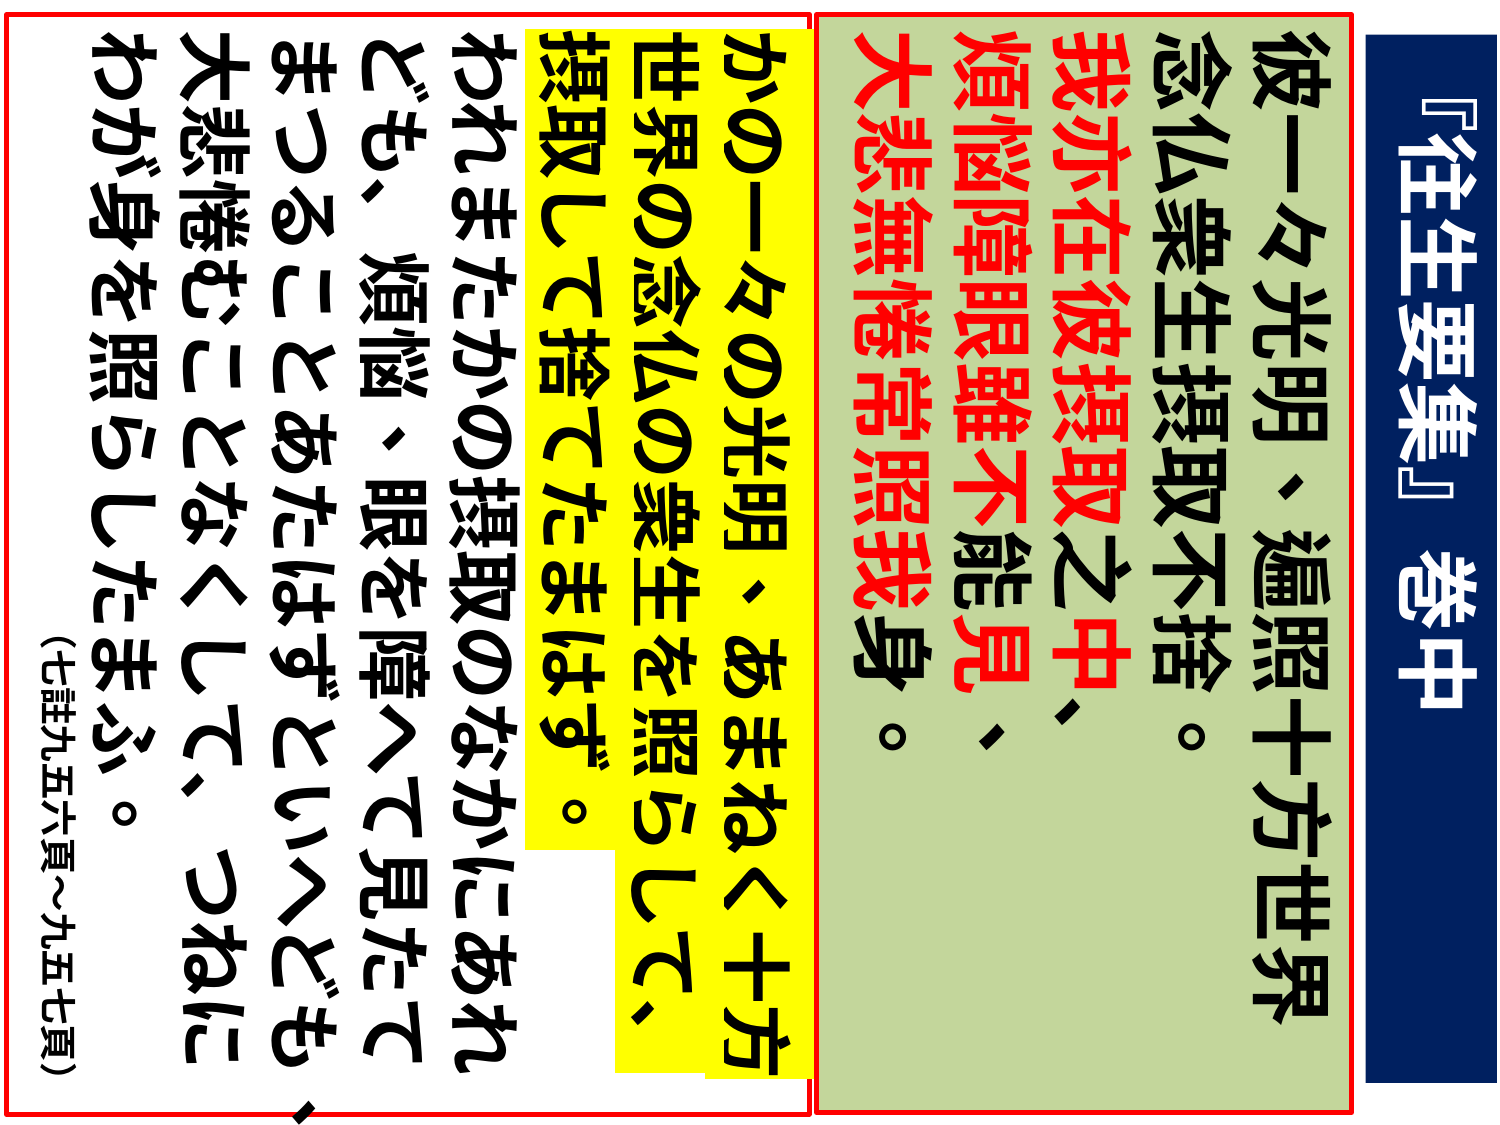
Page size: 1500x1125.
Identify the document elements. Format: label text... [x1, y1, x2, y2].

text_box かの一々の光明、あまねく十方 世界の念仏の衆生を照らして、 摂取して捨てたまはず。 われまたかの摂取のなかにあれども、煩悩、眼を障へて見たてまつることあたはずといへども、大悲惓むことなくして、つねにわが身を照らしたまふ。 （七註九五六頁～九五七頁） [6, 14, 810, 1115]
text_box 彼一々光明、遍照十方世界念仏衆生摂取不捨。 我亦在彼摂取之中、 煩悩障眼雖不能見、 大悲無惓常照我身。 [816, 14, 1352, 1113]
text_box 『往生要集』巻中 [1365, 34, 1497, 1083]
